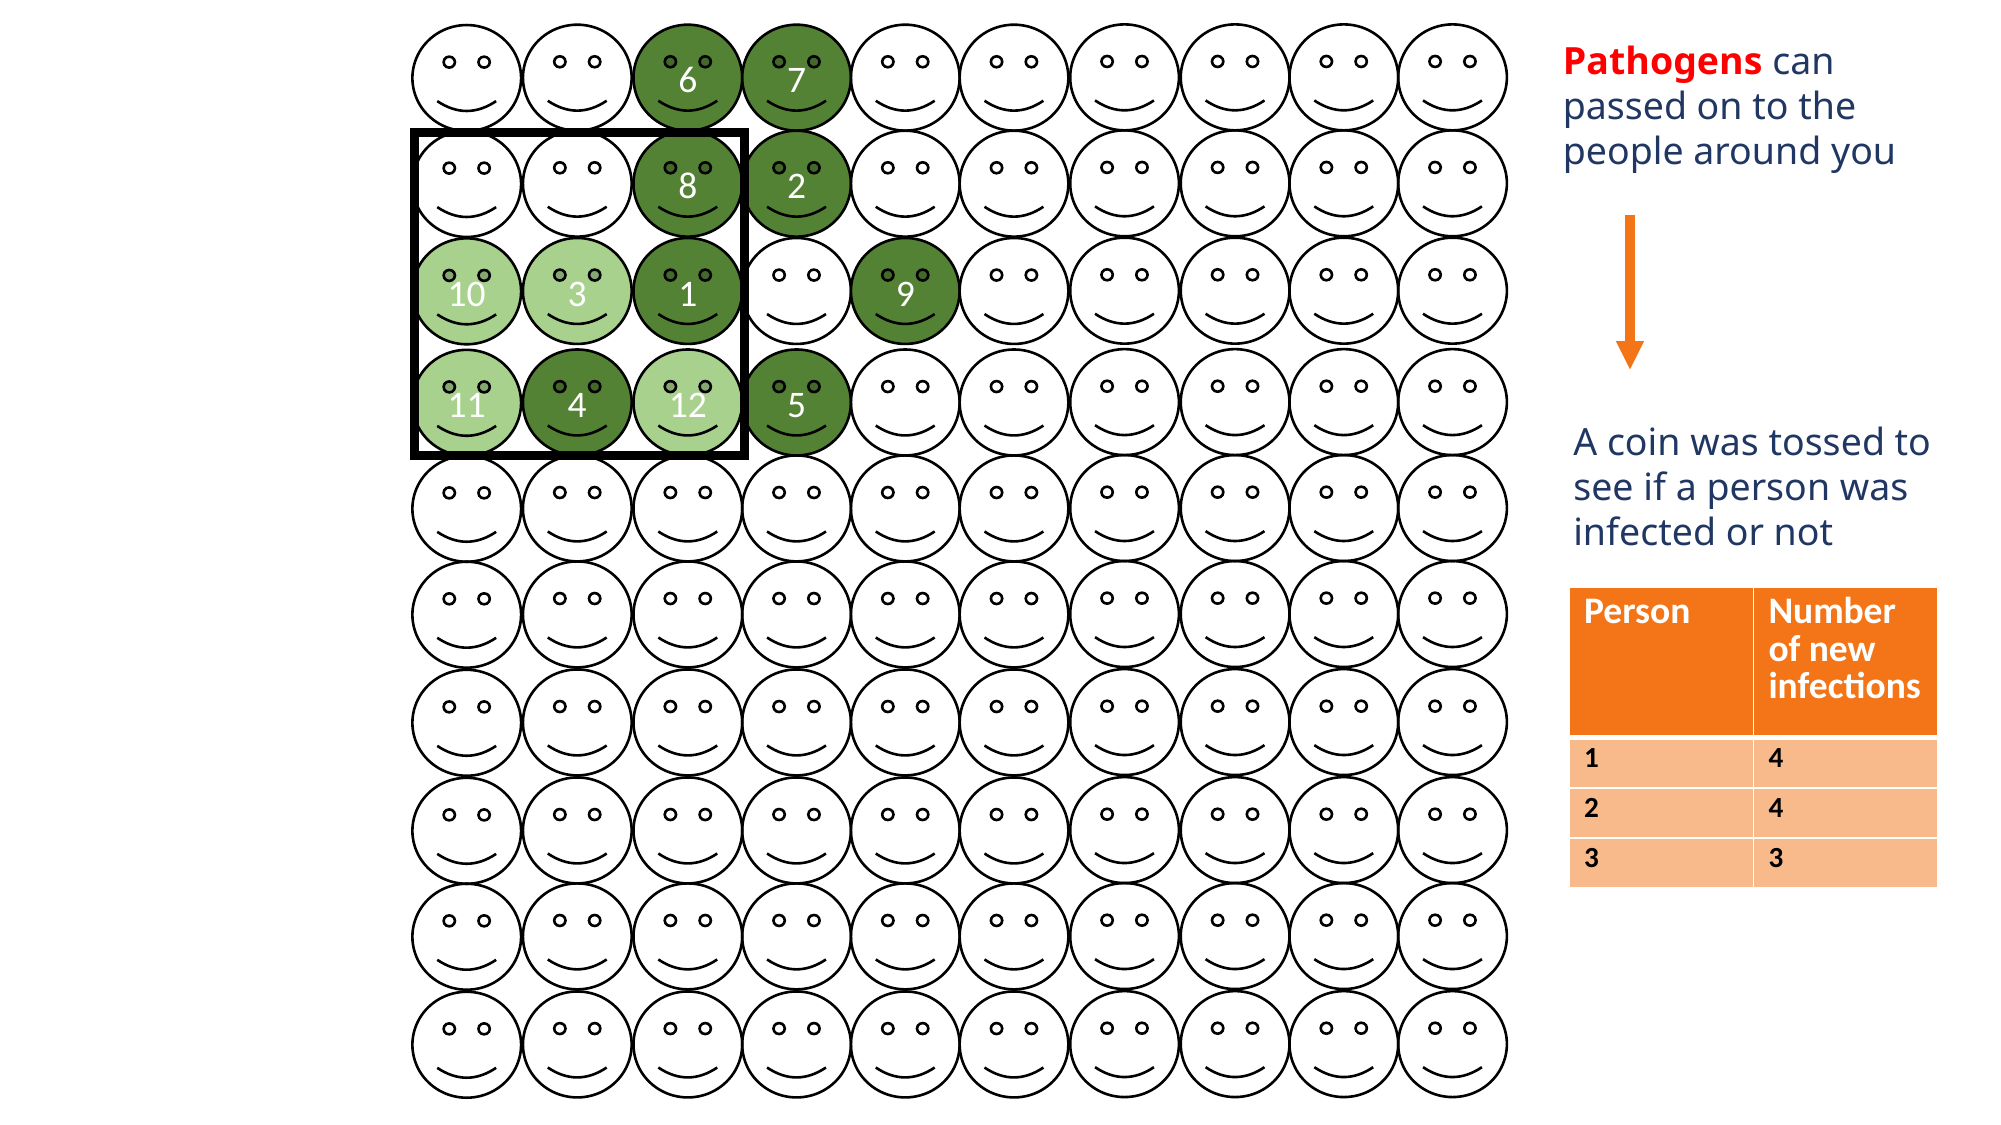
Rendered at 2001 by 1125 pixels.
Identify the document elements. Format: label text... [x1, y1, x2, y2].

text_box Pathogens can passed on to the people around you [1548, 29, 1938, 180]
table_cell 2 [1570, 789, 1753, 837]
table_header Number of new infections [1754, 588, 1937, 735]
table_cell 3 [1754, 839, 1937, 887]
table_cell 4 [1754, 789, 1937, 837]
text_box A coin was tossed to see if a person was infected or not [1558, 410, 1968, 561]
table_header Person [1570, 588, 1753, 735]
table_cell 3 [1570, 839, 1753, 887]
table_cell 4 [1754, 740, 1937, 787]
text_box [412, 24, 1507, 1098]
table_cell 1 [1570, 740, 1753, 787]
